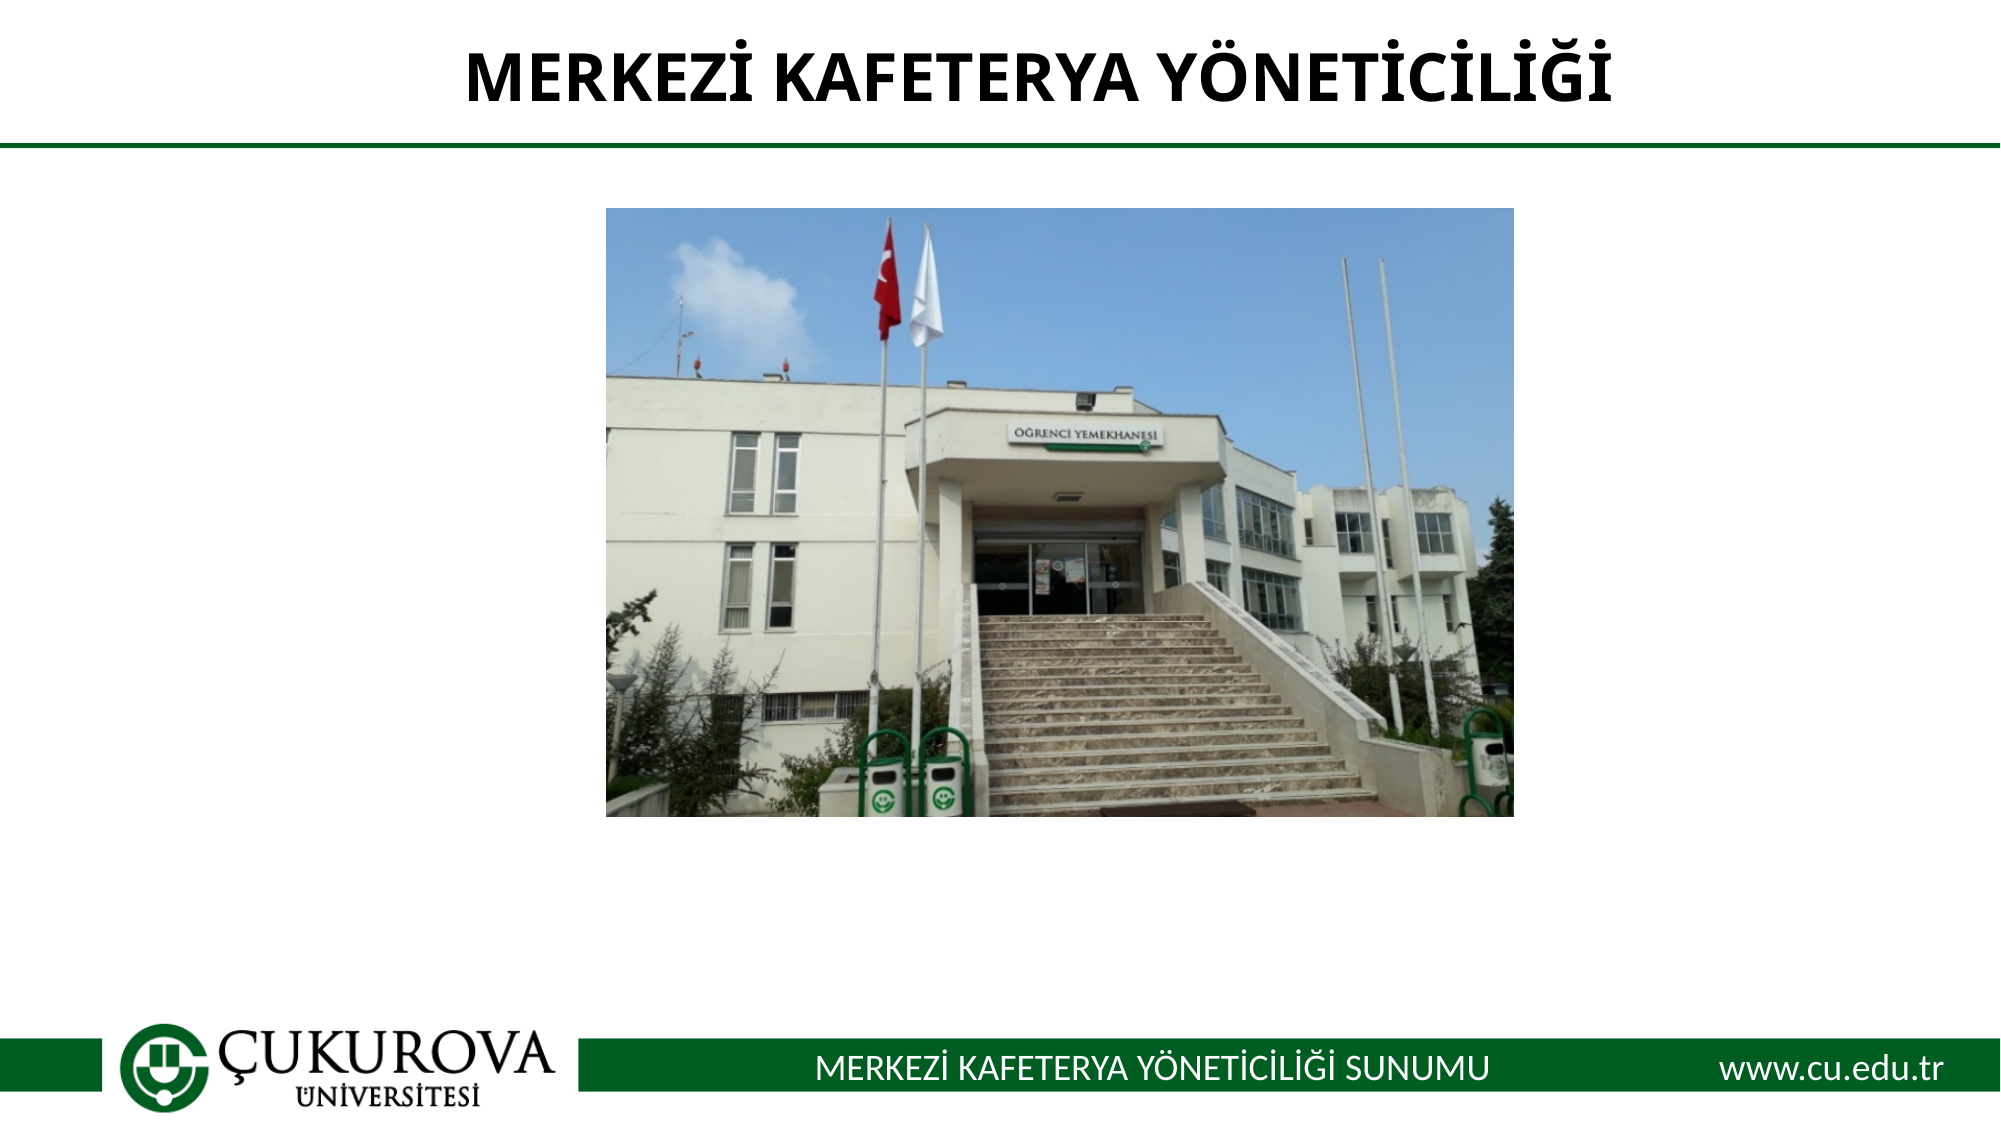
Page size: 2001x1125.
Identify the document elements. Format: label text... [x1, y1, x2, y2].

text_box [1054, 178, 1972, 1043]
text_box MERKEZİ KAFETERYA YÖNETİCİLİĞİ SUNUMU [681, 1039, 1624, 1092]
picture [0, 0, 2001, 1125]
title MERKEZİ KAFETERYA YÖNETİCİLİĞİ [76, 30, 2000, 129]
footer www.cu.edu.tr [1671, 1039, 1992, 1092]
